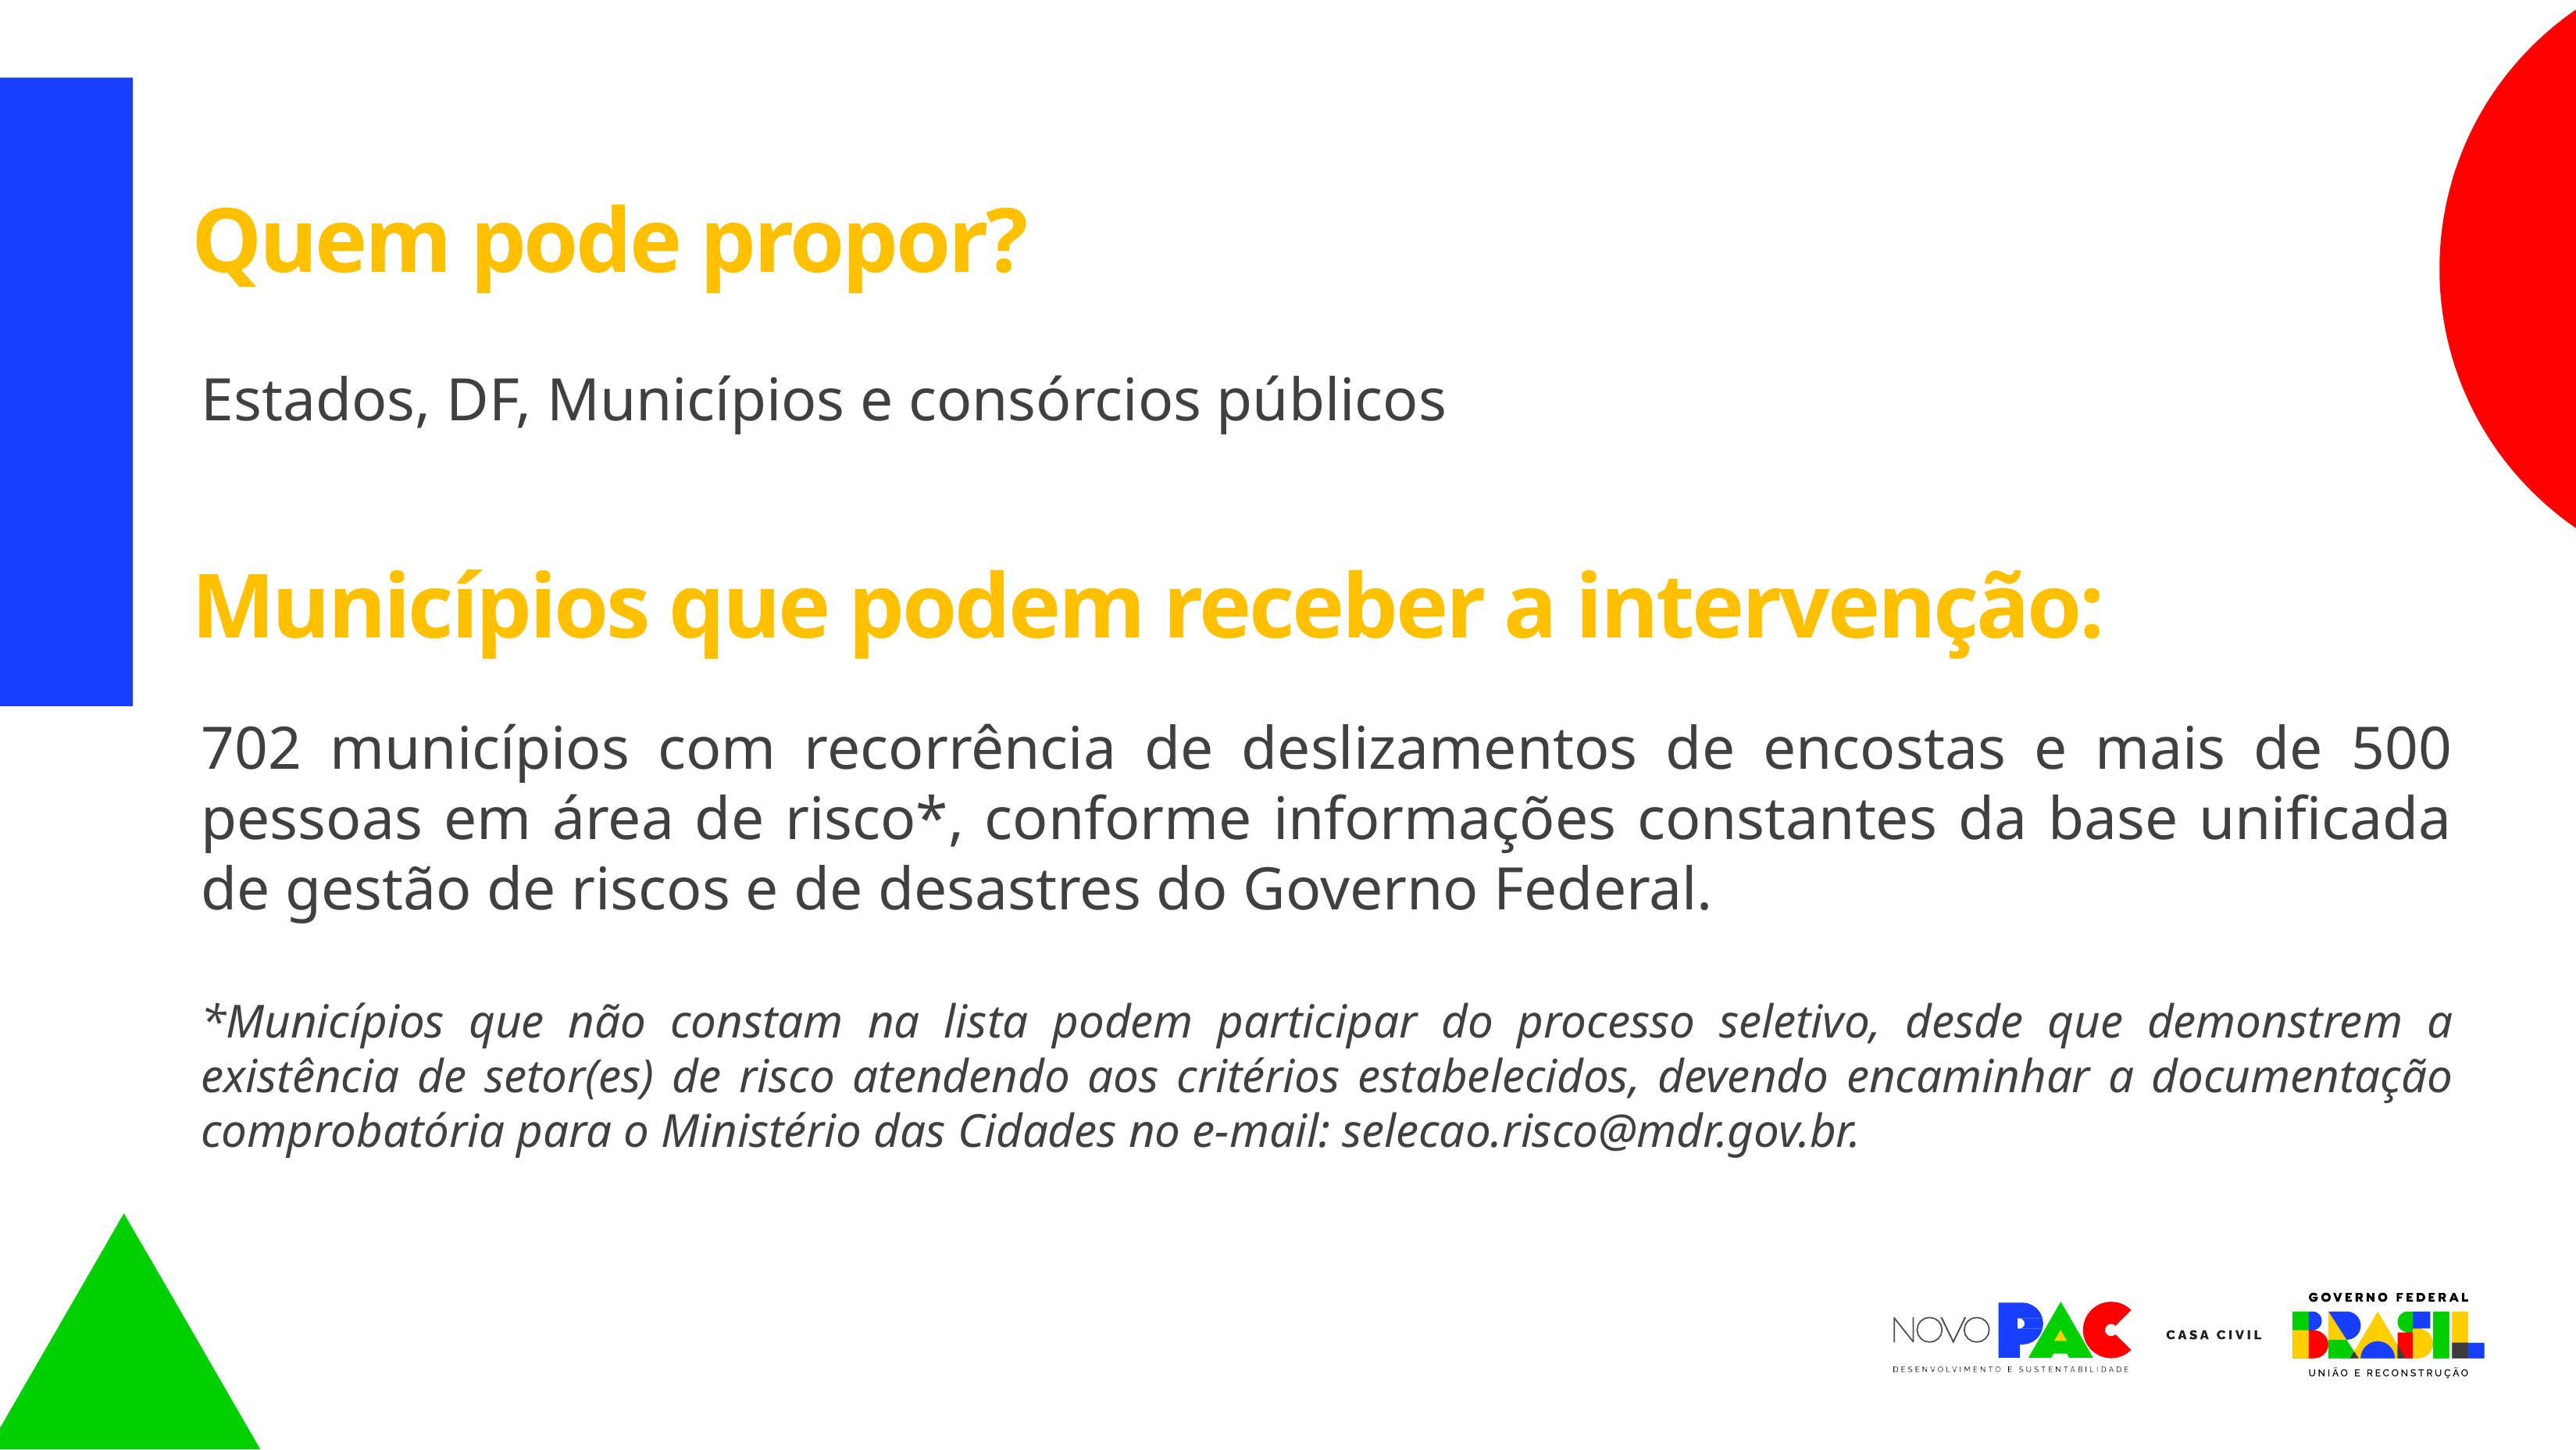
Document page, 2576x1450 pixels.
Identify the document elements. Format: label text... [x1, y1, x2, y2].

picture [1893, 1278, 2526, 1393]
text_box Municípios que podem receber a intervenção: [189, 503, 2213, 656]
text_box [0, 1213, 261, 1449]
text_box Estados, DF, Municípios e consórcios públicos [189, 355, 2261, 438]
text_box Quem pode propor? [189, 138, 2213, 291]
text_box 702 municípios com recorrência de deslizamentos de encostas e mais de 500 pessoas em área de risco*, conforme informações constantes da base unificada de gestão de riscos e de desastres do Governo Federal. *Municípios que não constam na lista podem participar do processo seletivo, desde que demonstrem a existência de setor(es) de risco atendendo aos critérios estabelecidos, devendo encaminhar a documentação comprobatória para o Ministério das Cidades no e-mail: selecao.risco@mdr.gov.br. [189, 705, 2465, 1162]
